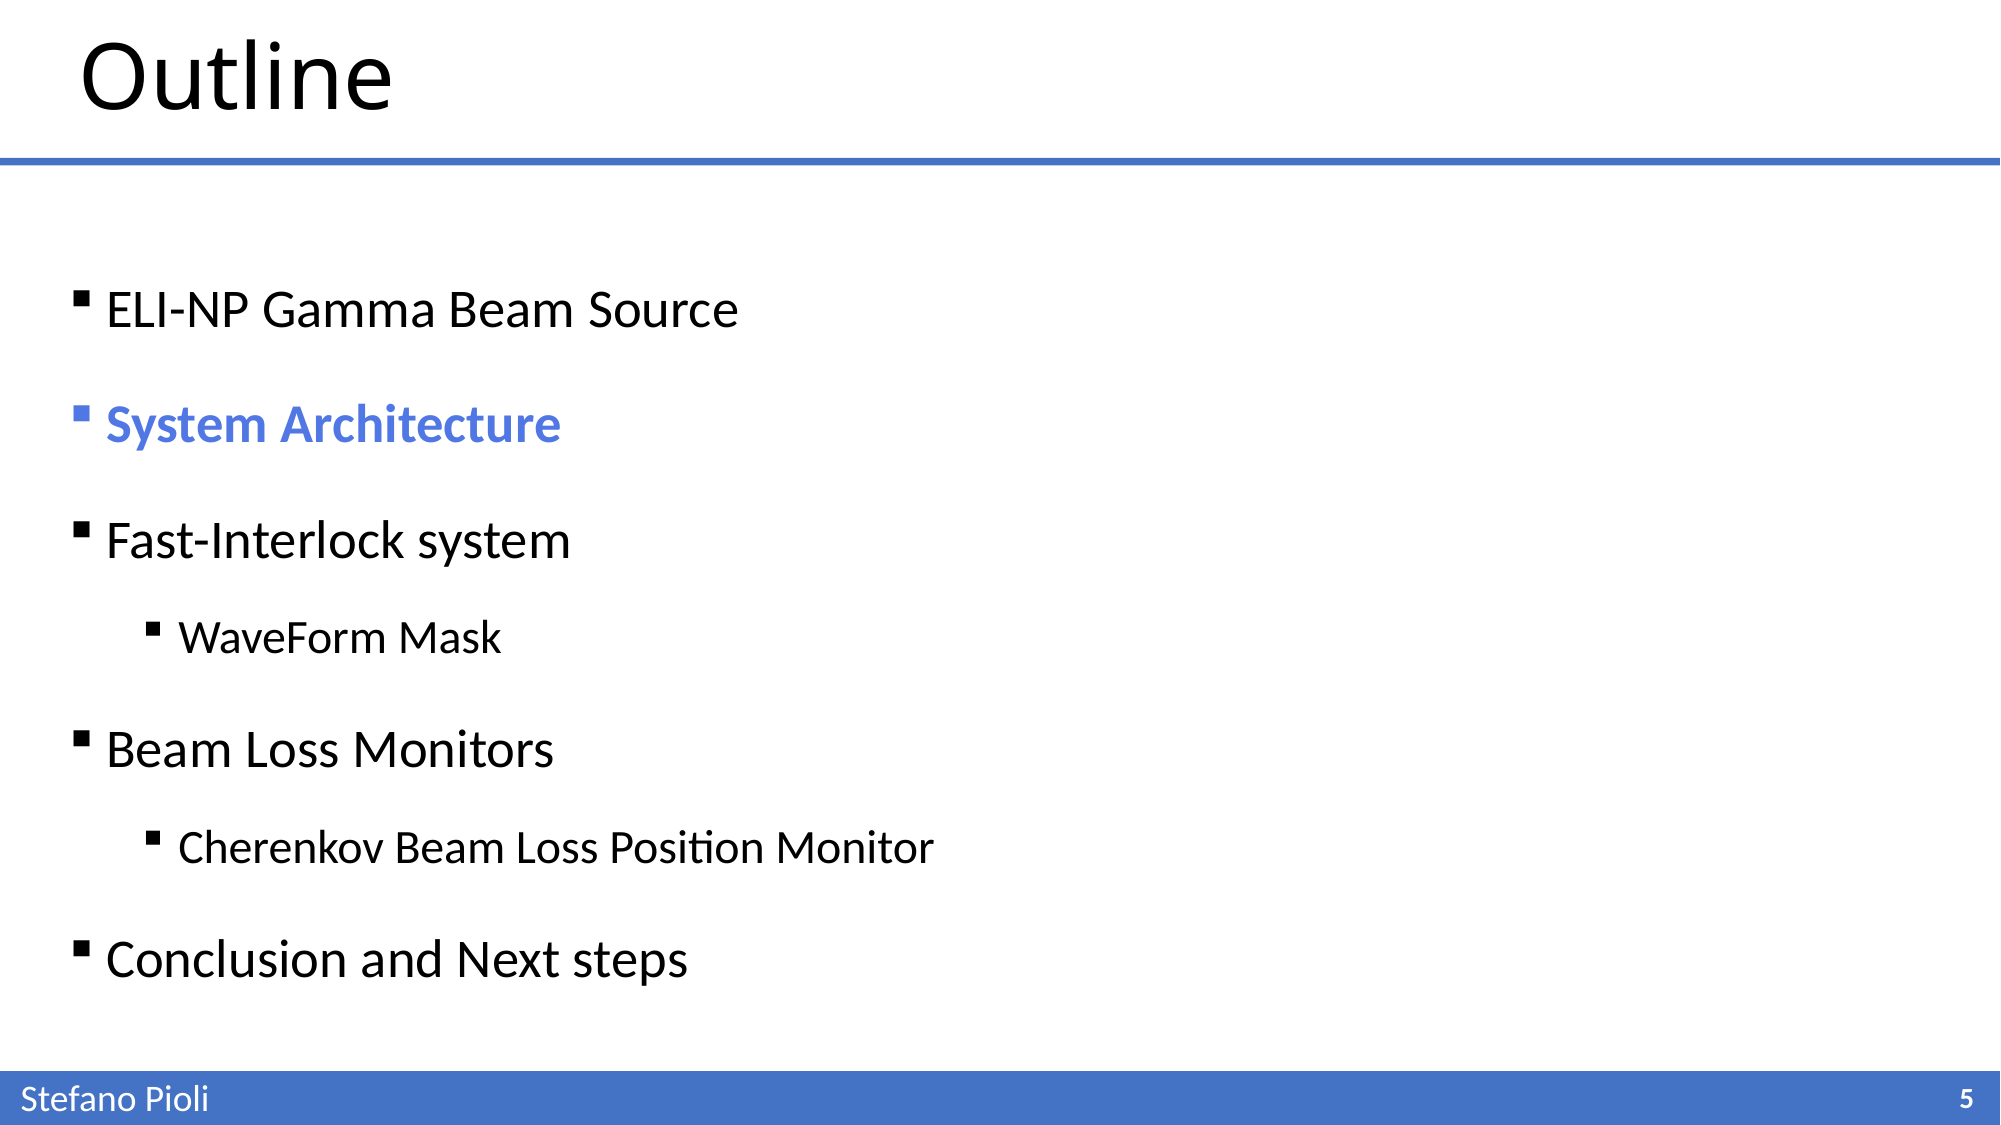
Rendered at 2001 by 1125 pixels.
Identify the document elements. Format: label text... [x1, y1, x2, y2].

title Outline [63, 5, 1954, 155]
text_box [0, 1070, 5, 1125]
text_box [1990, 1070, 2000, 1125]
text_box Stefano Pioli [5, 1066, 242, 1125]
text_box [0, 156, 2000, 167]
list ELI-NP Gamma Beam Source System Architecture Fast-Interlock system WaveForm Mask Beam Loss Monitors Cherenkov Beam Loss Position Monitor Conclusion and Next steps [54, 232, 1945, 1005]
slide_number 5 [1882, 1067, 1990, 1125]
text_box [242, 1070, 1882, 1125]
